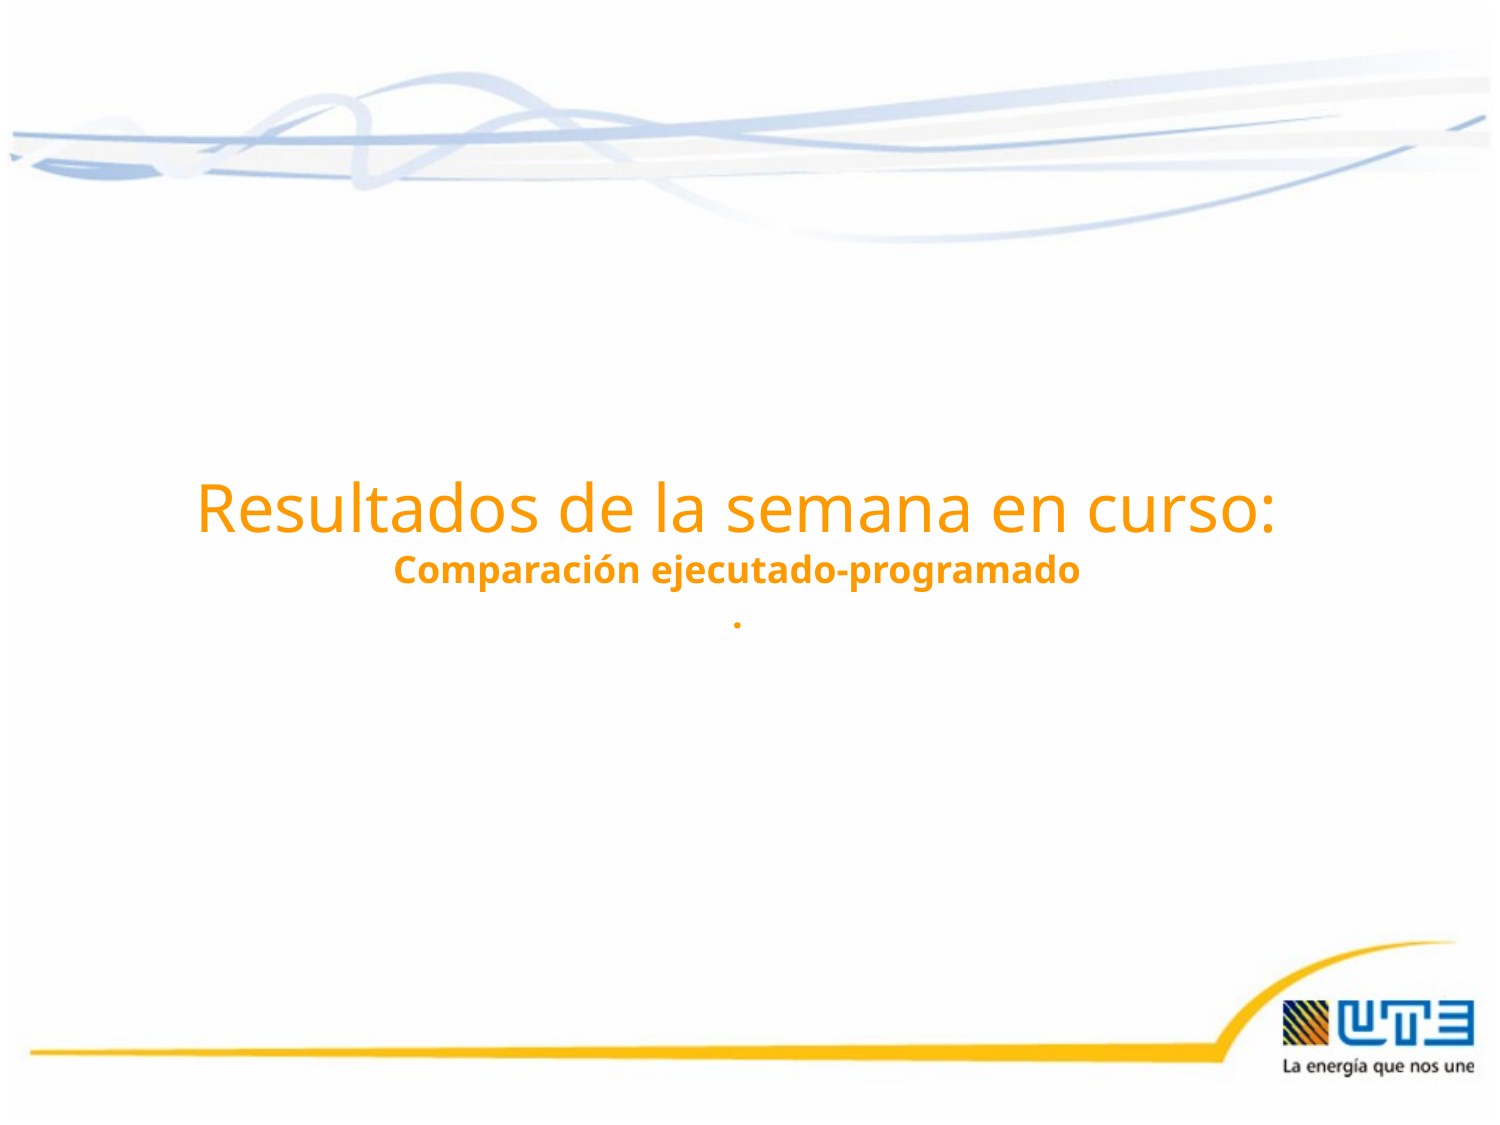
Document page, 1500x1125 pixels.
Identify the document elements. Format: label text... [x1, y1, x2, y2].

picture [7, 6, 1493, 1118]
text_box 01/07/2016 [75, 1024, 425, 1103]
title Resultados de la semana en curso: Comparación ejecutado-programado . [62, 487, 1413, 715]
text_box 7 [1074, 1024, 1425, 1103]
